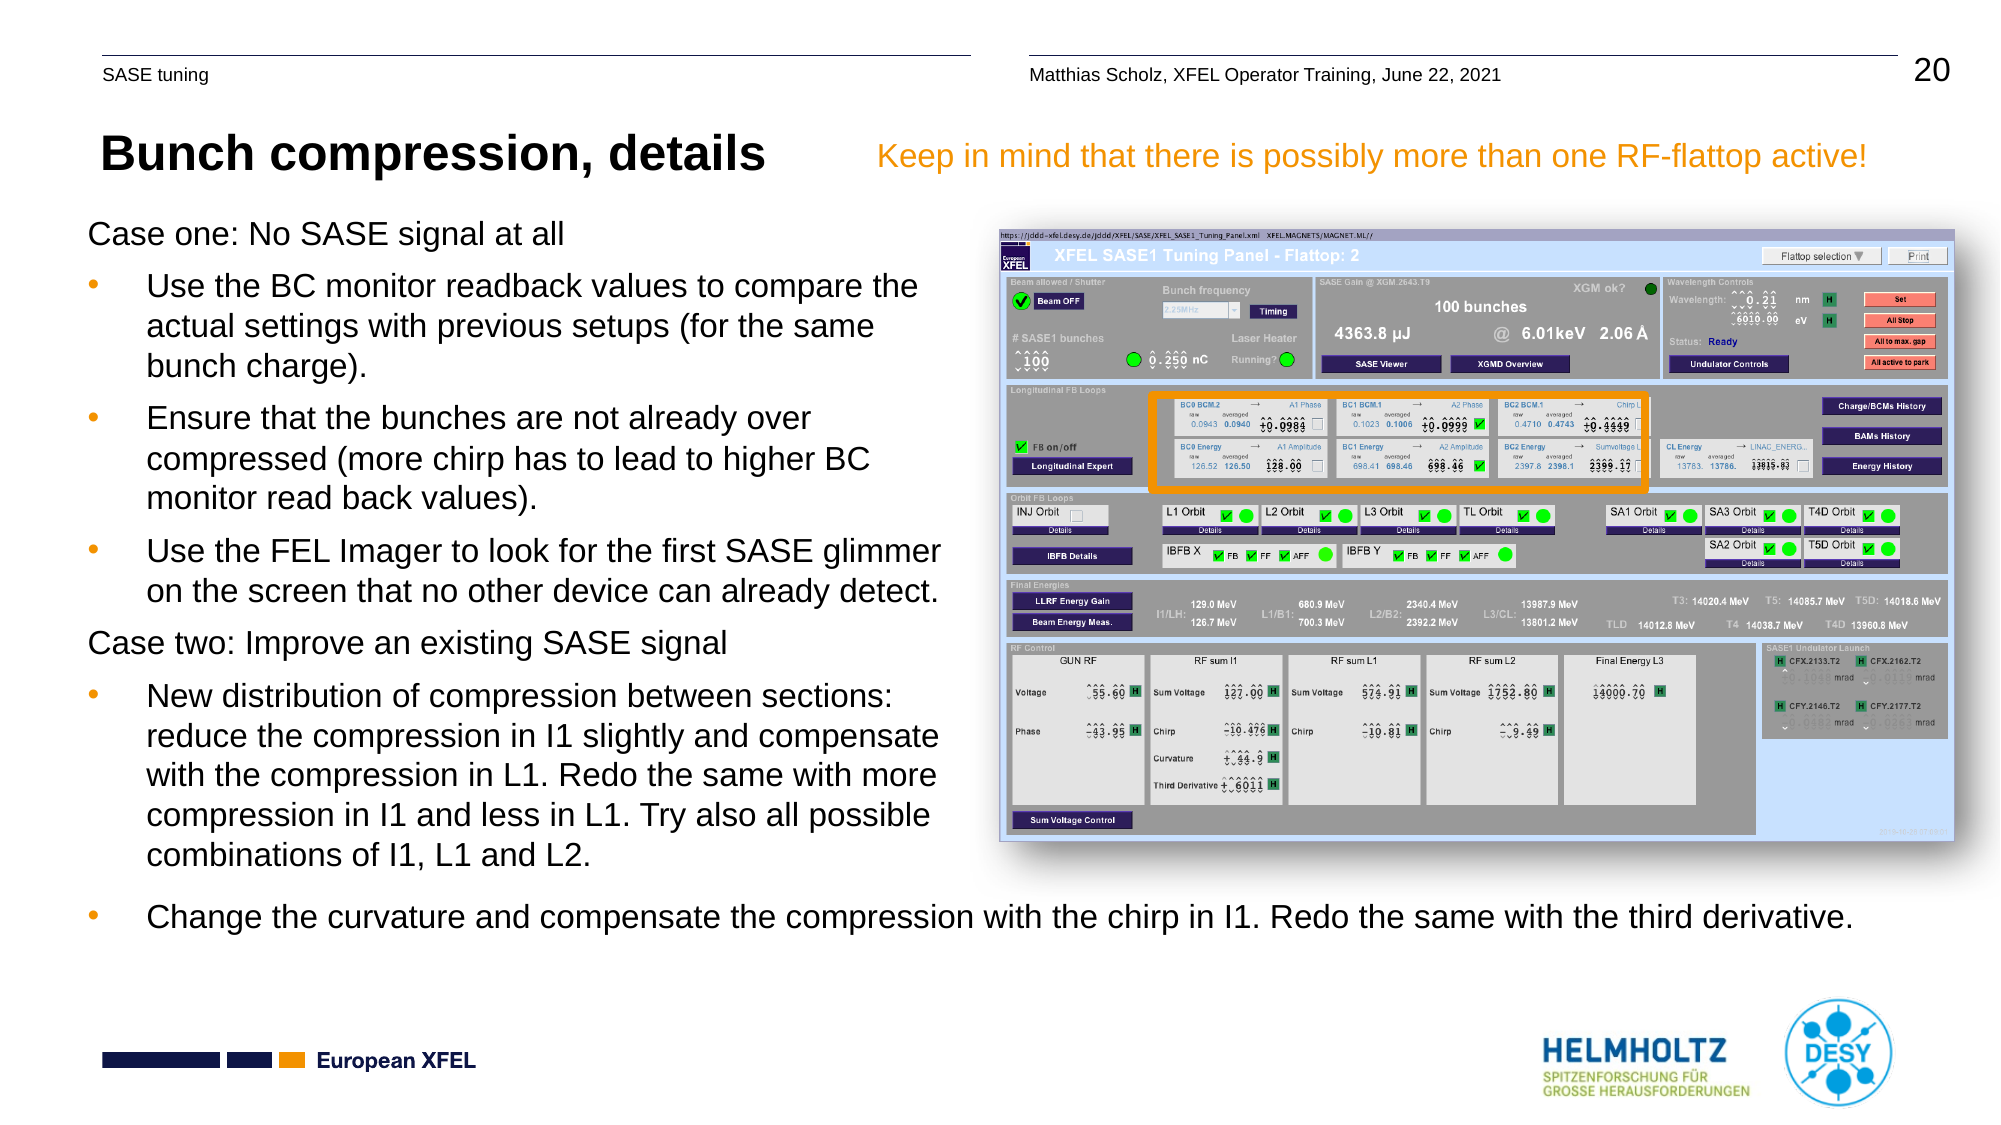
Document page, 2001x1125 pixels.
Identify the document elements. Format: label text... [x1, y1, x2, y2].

text_box Keep in mind that there is possibly more than one RF-flattop active! [876, 134, 1928, 212]
text_box Change the curvature and compensate the compression with the chirp in I1. Redo the same with the third derivative. [87, 895, 2000, 1125]
text_box Case one: No SASE signal at all Use the BC monitor readback values to compare the actual settings with previous setups (for the same bunch charge). Ensure that the bunches are not already over compressed (more chirp has to lead to higher BC monitor read back values). Use the FEL Imager to look for the first SASE glimmer on the screen that no other device can already detect. Case two: Improve an existing SASE signal New distribution of compression between sections: reduce the compression in I1 slightly and compensate with the compression in L1. Redo the same with more compression in I1 and less in L1. Try also all possible combinations of I1, L1 and L2. [87, 211, 961, 895]
picture [999, 229, 1955, 842]
title Bunch compression, details [100, 116, 1898, 181]
